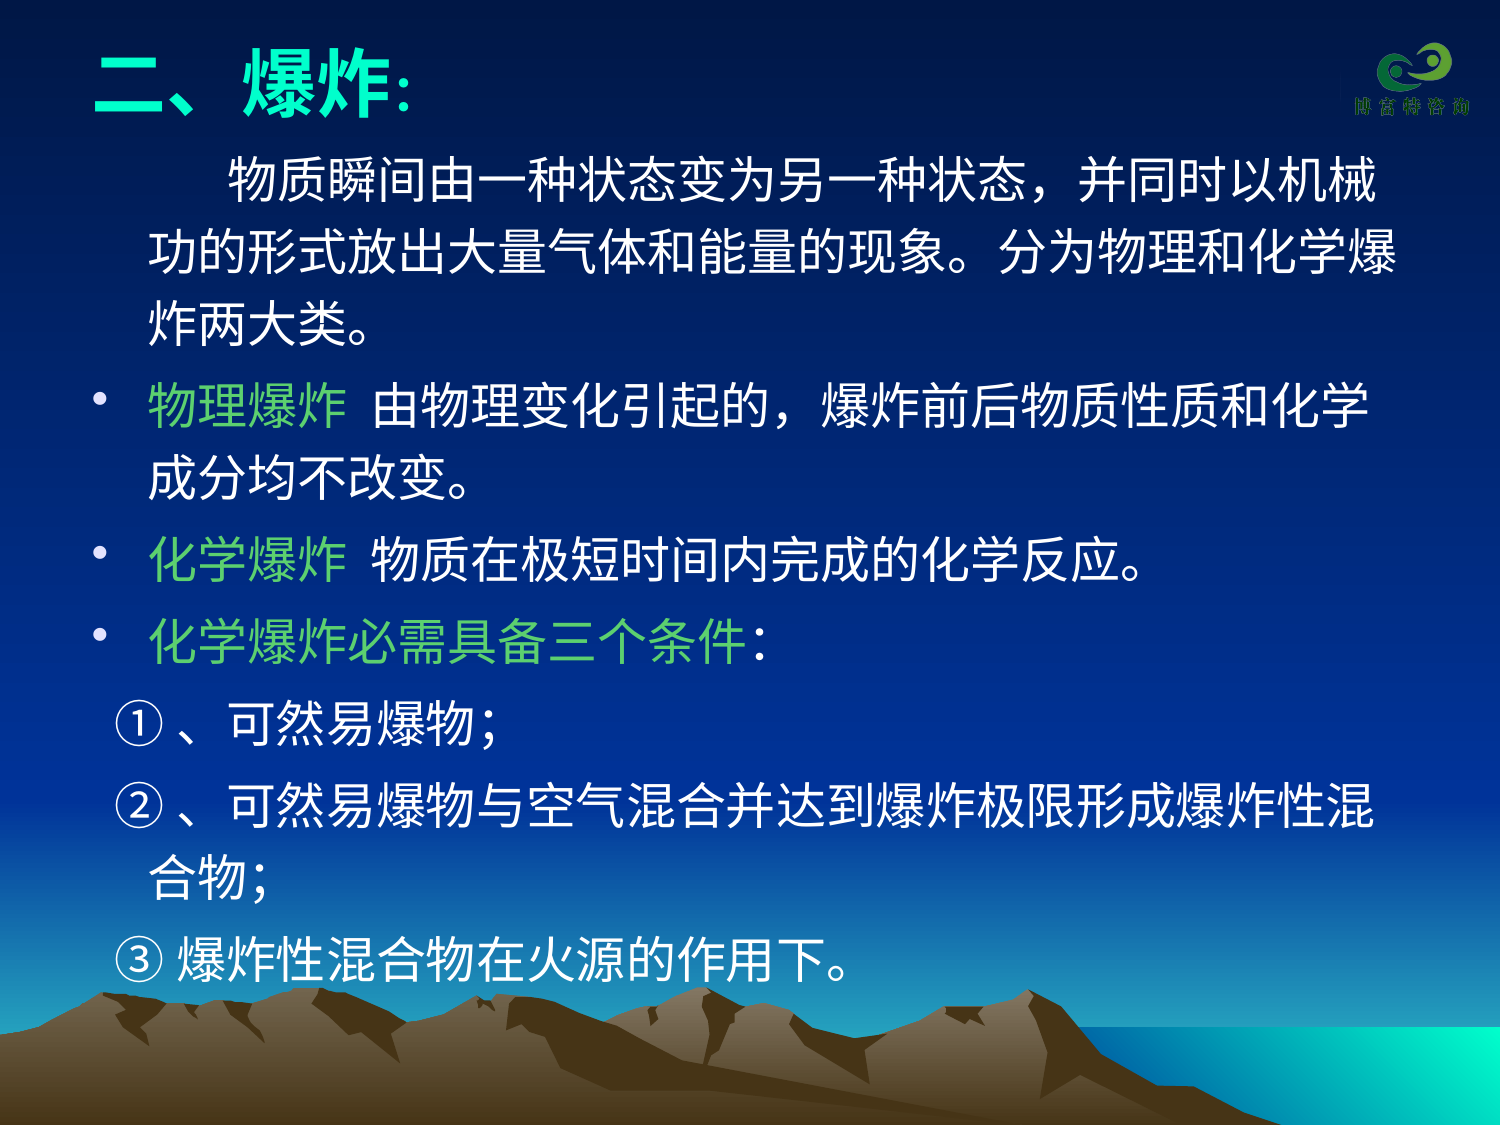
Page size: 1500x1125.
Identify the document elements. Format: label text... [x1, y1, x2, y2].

picture [1428, 42, 1488, 118]
list 二、爆炸： 物质瞬间由一种状态变为另一种状态，并同时以机械功的形式放出大量气体和能量的现象。分为物理和化学爆炸两大类。 物理爆炸 由物理变化引起的，爆炸前后物质性质和化学成分均不改变。 化学爆炸 物质在极短时间内完成的化学反应。 化学爆炸必需具备三个条件： ①、可然易爆物； ②、可然易爆物与空气混合并达到爆炸极限形成爆炸性混合物； ③爆炸性混合物在火源的作用下。 [76, 11, 1428, 1028]
